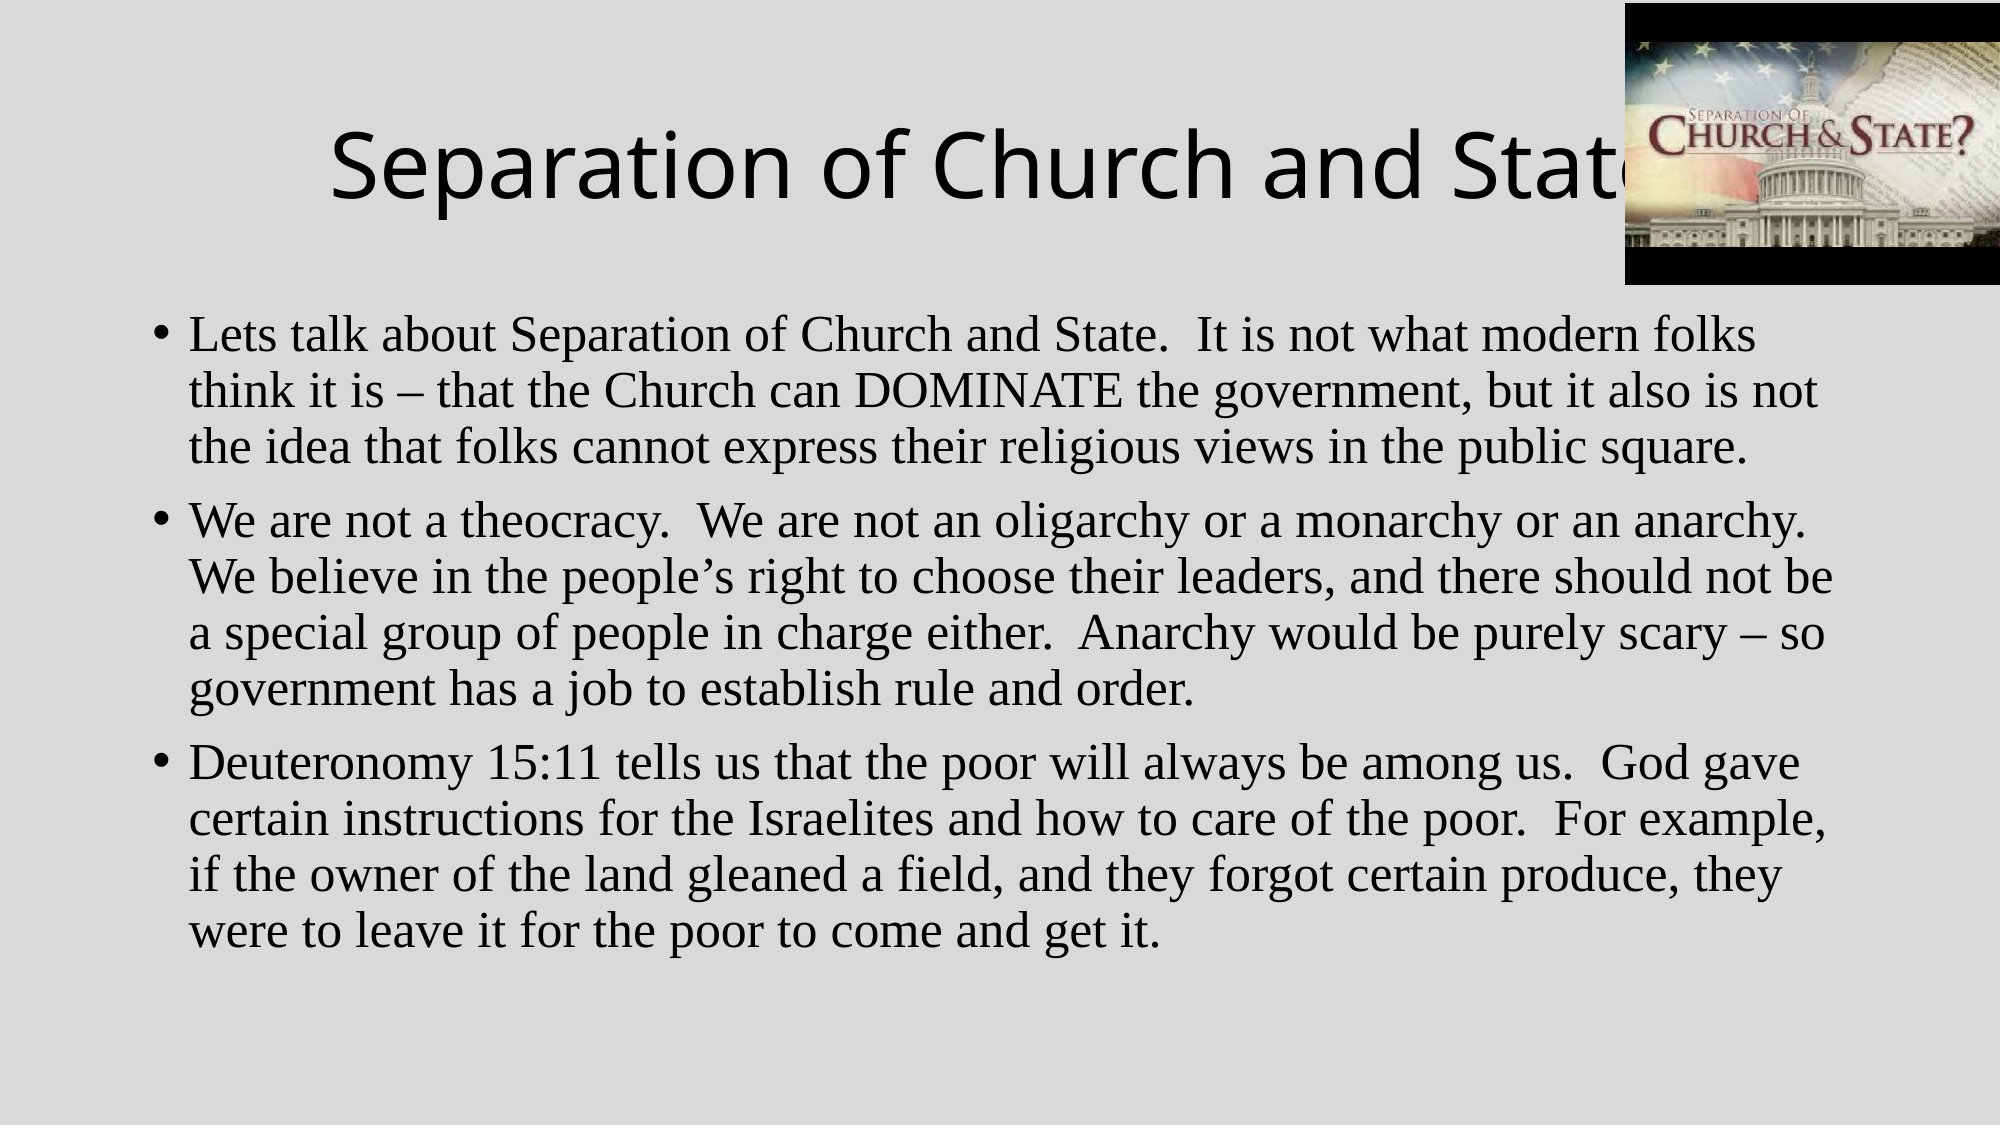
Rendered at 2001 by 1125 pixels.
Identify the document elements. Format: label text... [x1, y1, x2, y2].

picture [1624, 3, 2000, 285]
title Separation of Church and State [137, 59, 1624, 278]
list Lets talk about Separation of Church and State. It is not what modern folks think it is – that the Church can DOMINATE the government, but it also is not the idea that folks cannot express their religious views in the public square. We are not a theocracy. We are not an oligarchy or a monarchy or an anarchy. We believe in the people’s right to choose their leaders, and there should not be a special group of people in charge either. Anarchy would be purely scary – so government has a job to establish rule and order. Deuteronomy 15:11 tells us that the poor will always be among us. God gave certain instructions for the Israelites and how to care of the poor. For example, if the owner of the land gleaned a field, and they forgot certain produce, they were to leave it for the poor to come and get it. [137, 299, 1863, 1014]
